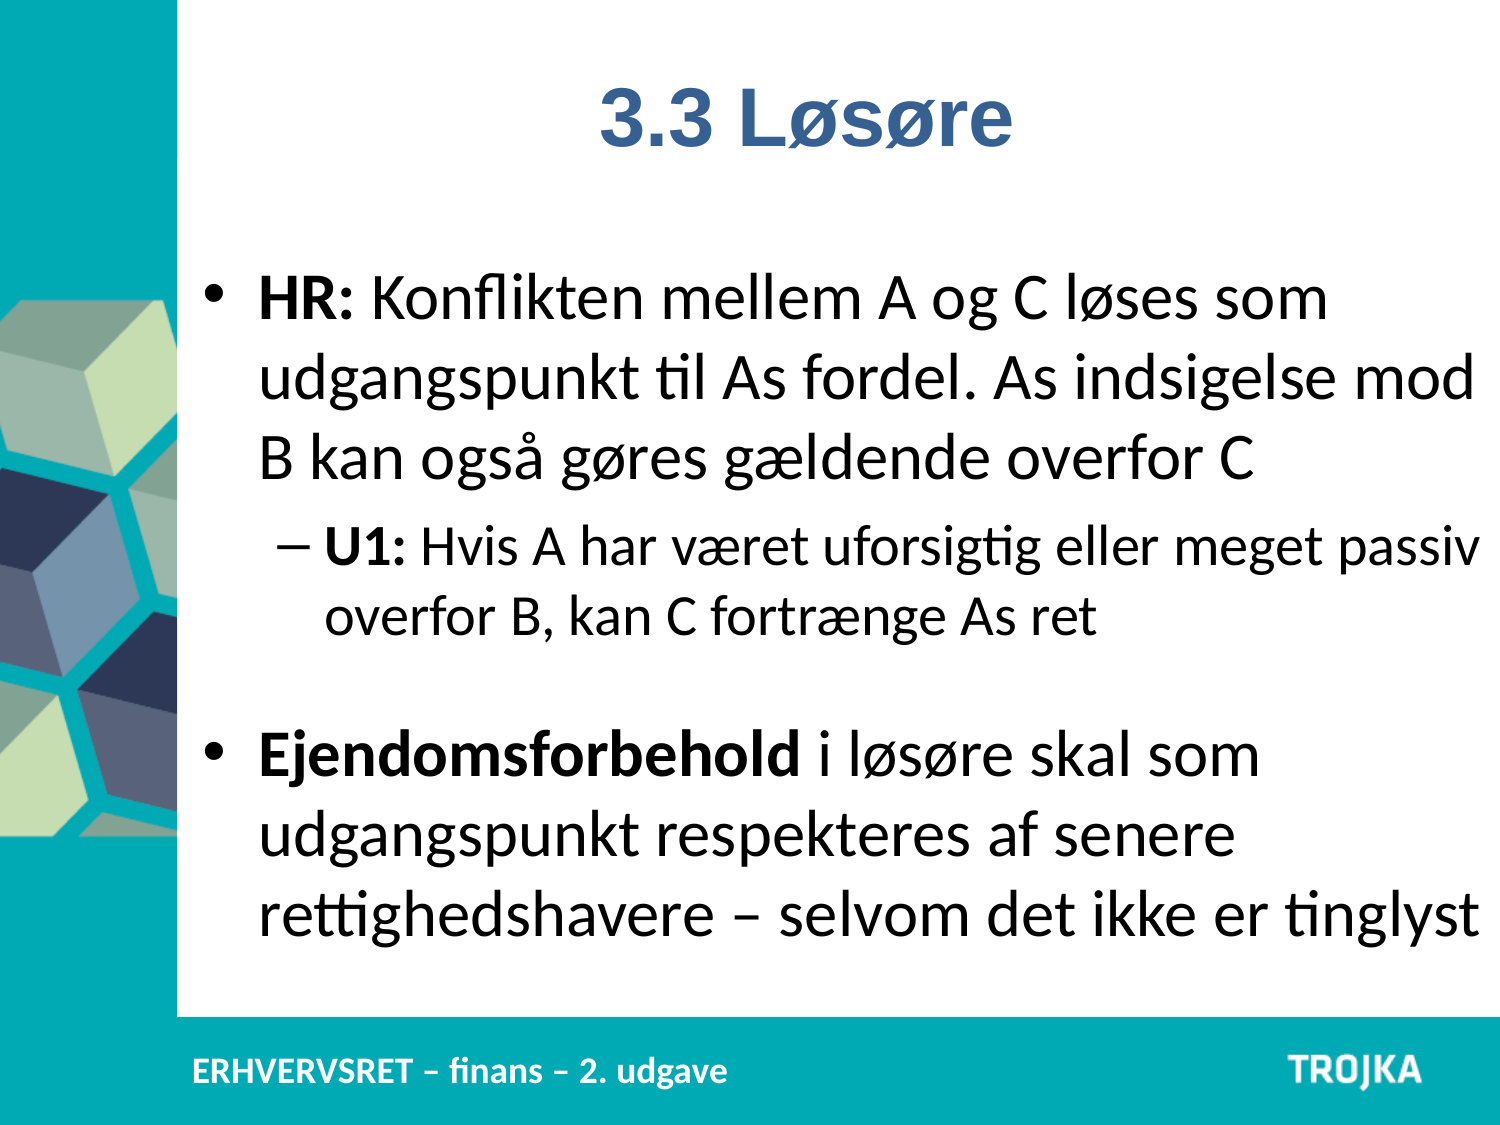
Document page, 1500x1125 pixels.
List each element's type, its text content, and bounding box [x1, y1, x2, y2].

list HR: Konflikten mellem A og C løses som udgangspunkt til As fordel. As indsigelse mod B kan også gøres gældende overfor C U1: Hvis A har været uforsigtig eller meget passiv overfor B, kan C fortrænge As ret Ejendomsforbehold i løsøre skal som udgangspunkt respekteres af senere rettighedshavere – selvom det ikke er tinglyst [187, 245, 1500, 905]
text_box 3.3 Løsøre [132, 19, 1483, 207]
